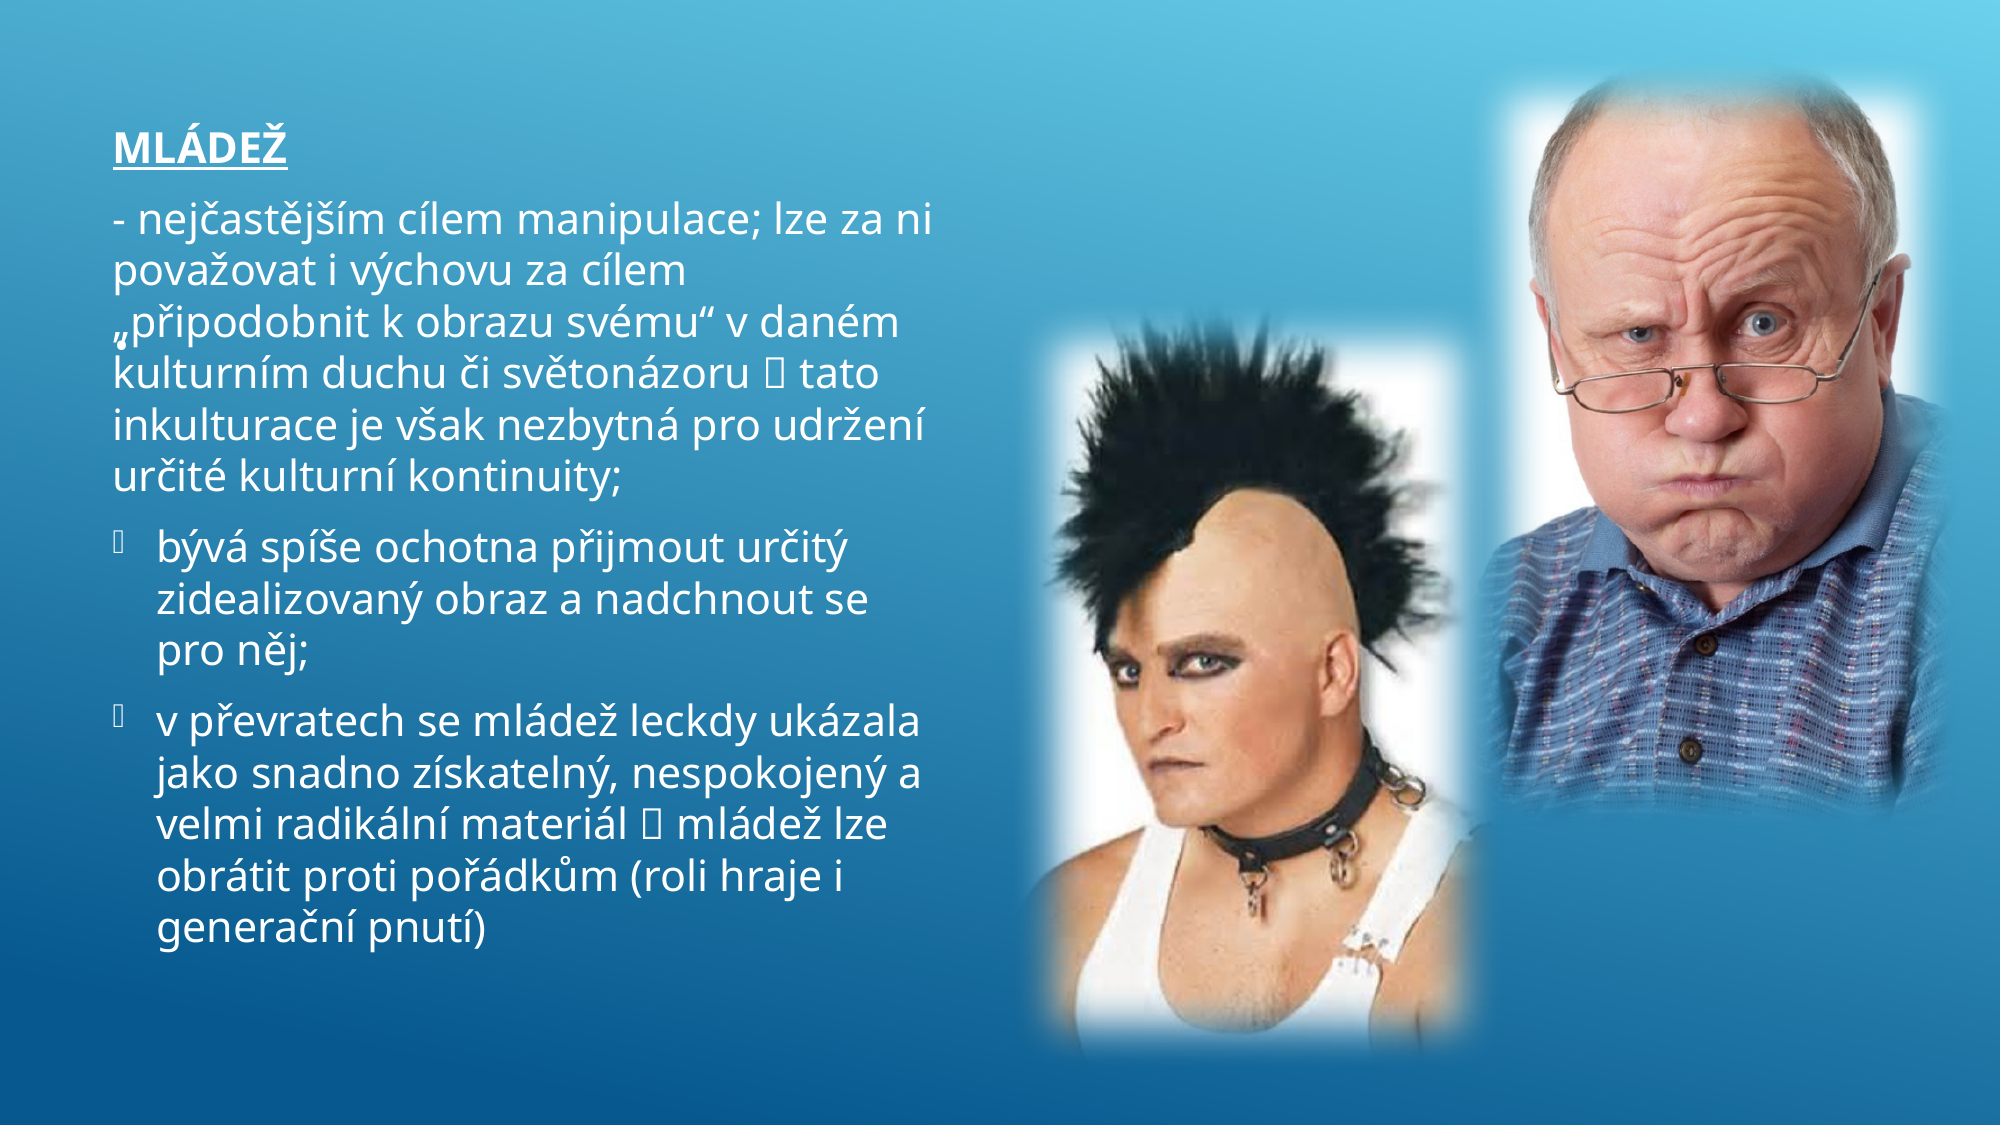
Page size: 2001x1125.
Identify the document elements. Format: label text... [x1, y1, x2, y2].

picture [1009, 54, 1960, 1072]
list MLÁDEŽ - nejčastějším cílem manipulace; lze za ni považovat i výchovu za cílem „připodobnit k obrazu svému“ v daném kulturním duchu či světonázoru  tato inkulturace je však nezbytná pro udržení určité kulturní kontinuity; bývá spíše ochotna přijmout určitý zidealizovaný obraz a nadchnout se pro něj; v převratech se mládež leckdy ukázala jako snadno získatelný, nespokojený a velmi radikální materiál  mládež lze obrátit proti pořádkům (roli hraje i generační pnutí) [97, 112, 953, 1000]
